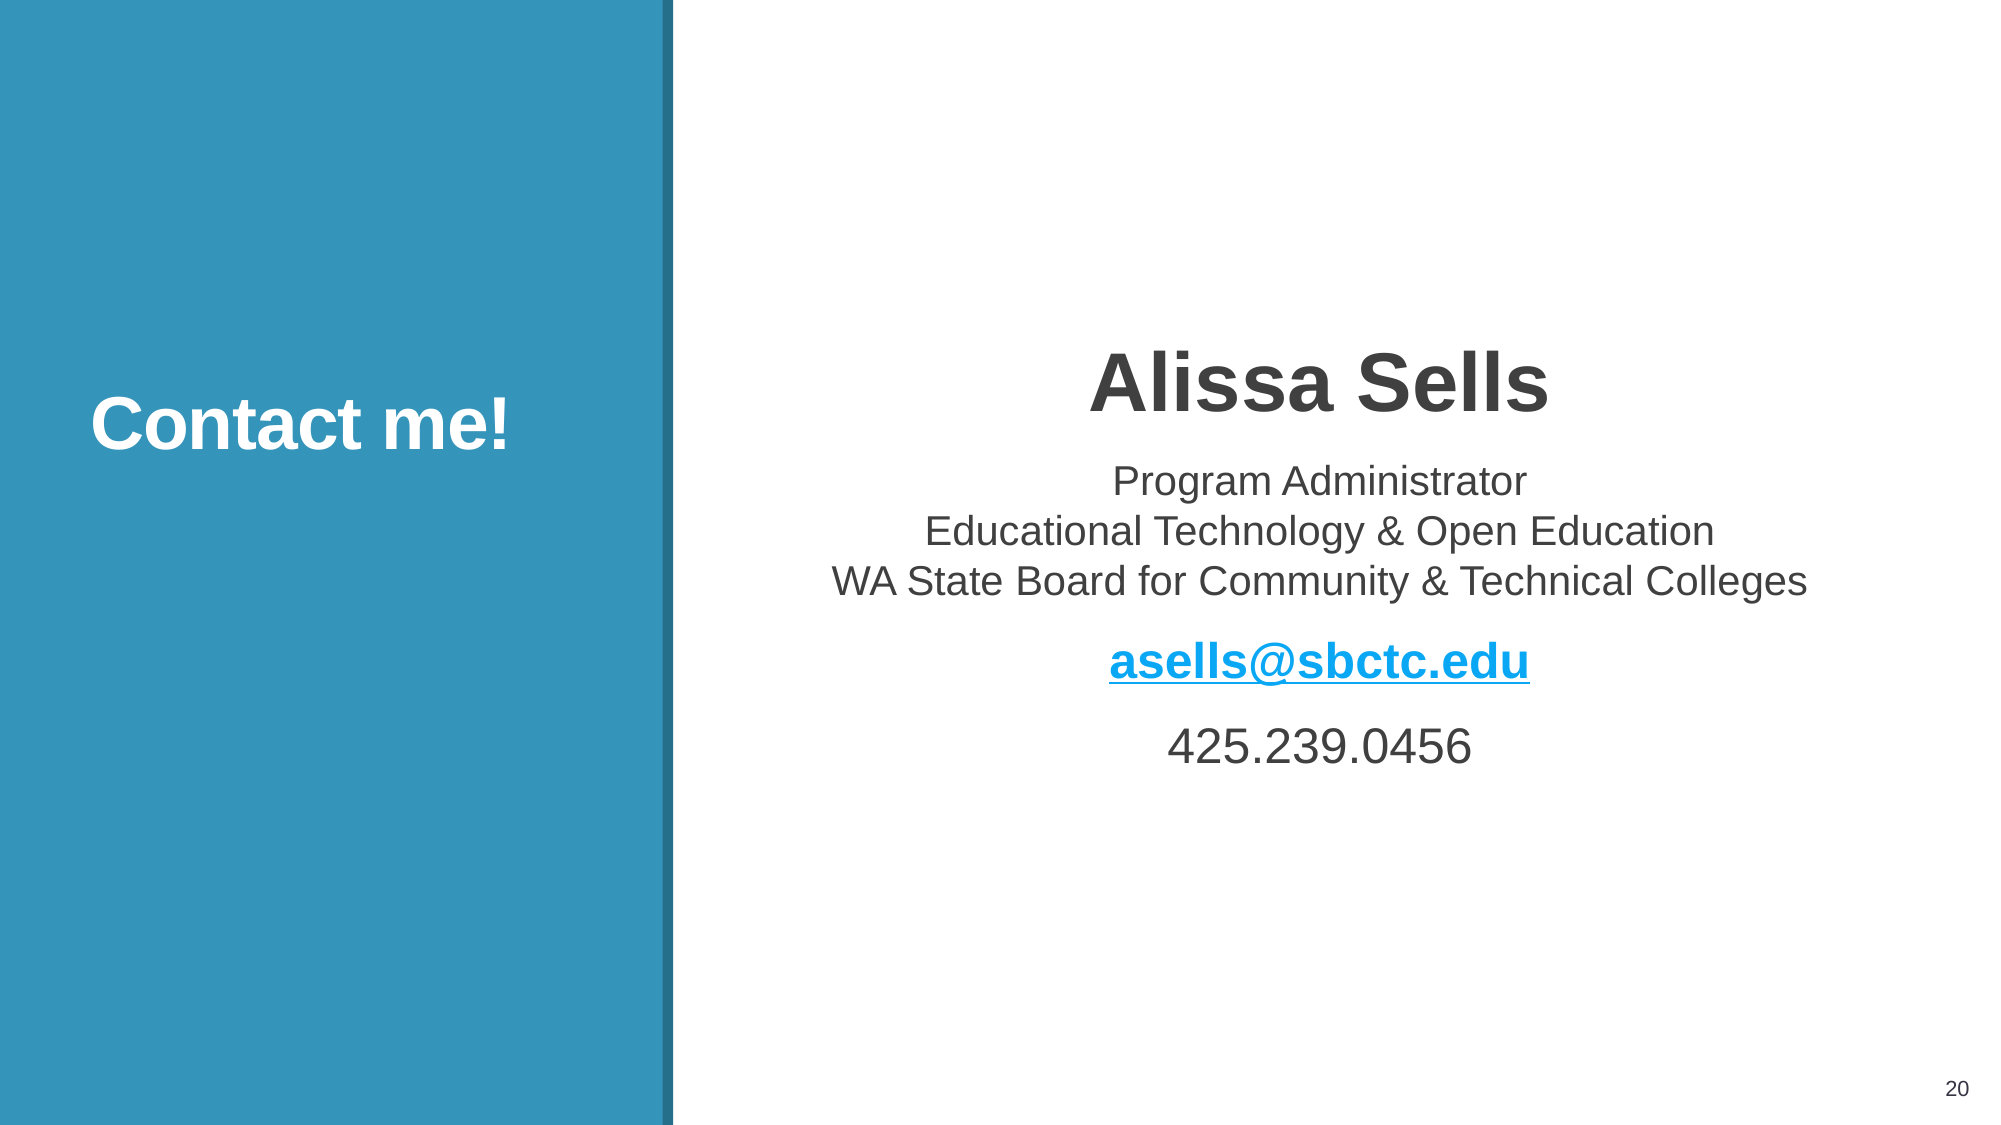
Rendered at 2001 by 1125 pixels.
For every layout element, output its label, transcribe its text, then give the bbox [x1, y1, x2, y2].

slide_number 20 [1769, 1057, 1985, 1118]
list Alissa Sells Program Administrator Educational Technology & Open Education WA State Board for Community & Technical Colleges asells@sbctc.edu 425.239.0456 [787, 120, 1853, 983]
title Contact me! [75, 97, 600, 473]
